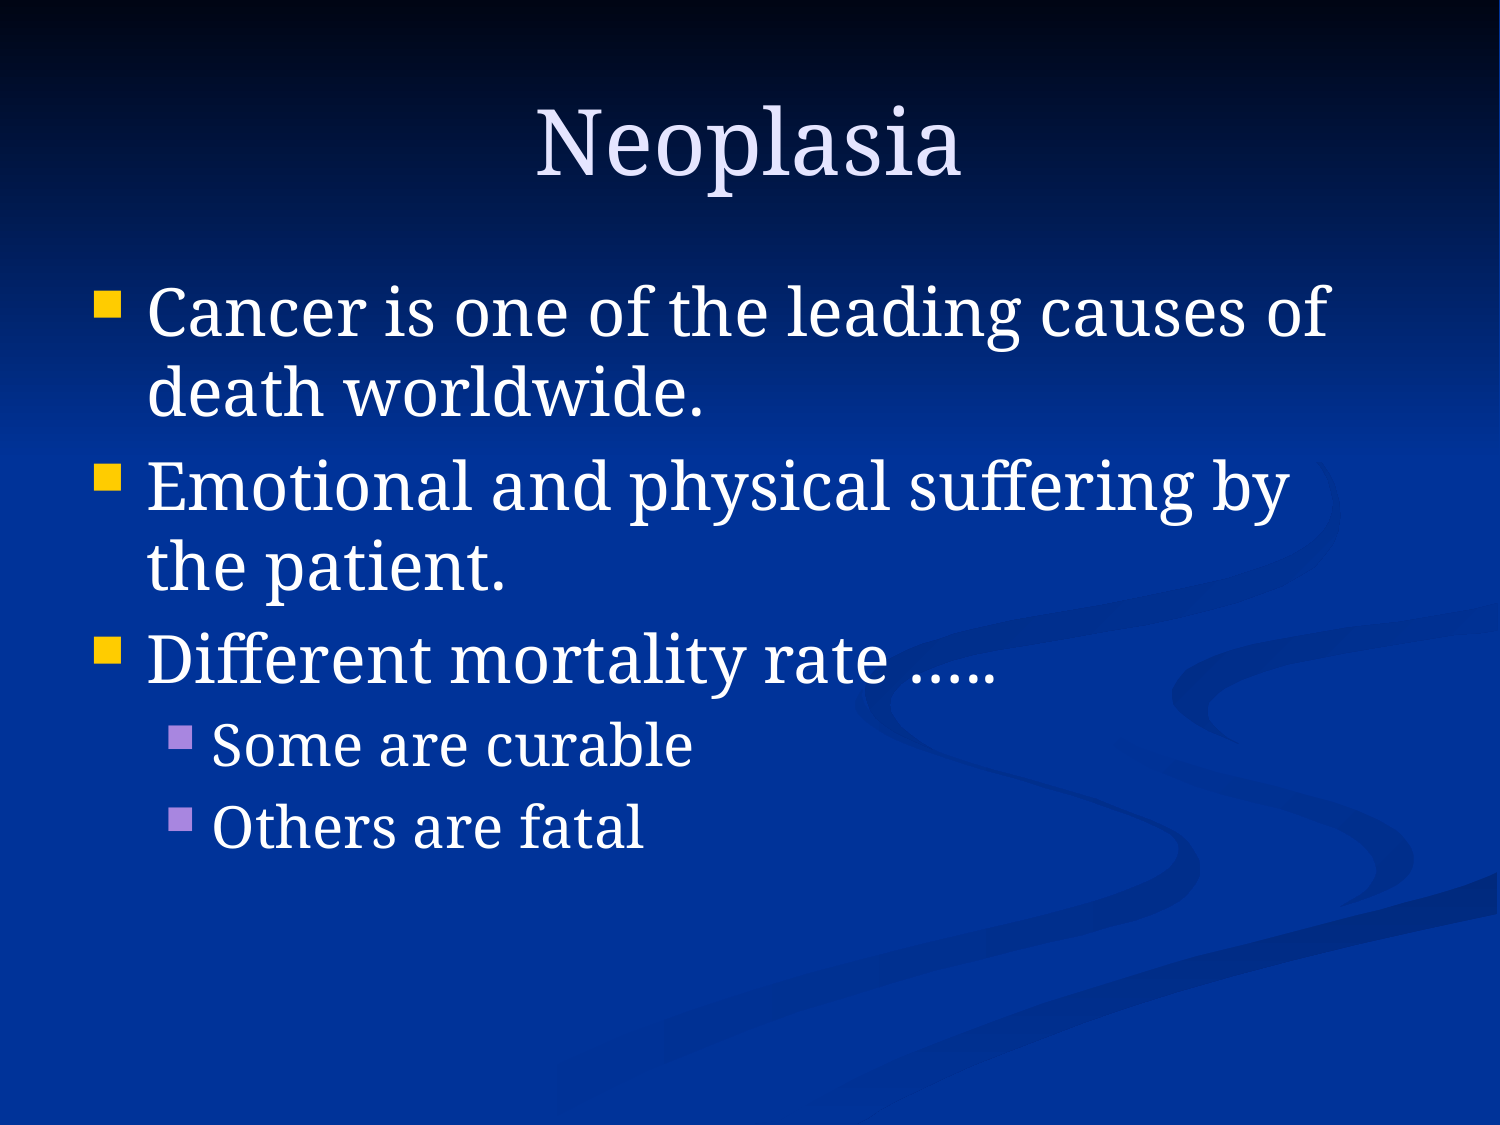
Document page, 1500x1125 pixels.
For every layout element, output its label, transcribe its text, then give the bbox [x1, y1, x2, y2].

title Neoplasia [74, 44, 1426, 233]
list Cancer is one of the leading causes of death worldwide. Emotional and physical suffering by the patient. Different mortality rate ….. Some are curable Others are fatal [74, 262, 1426, 1006]
